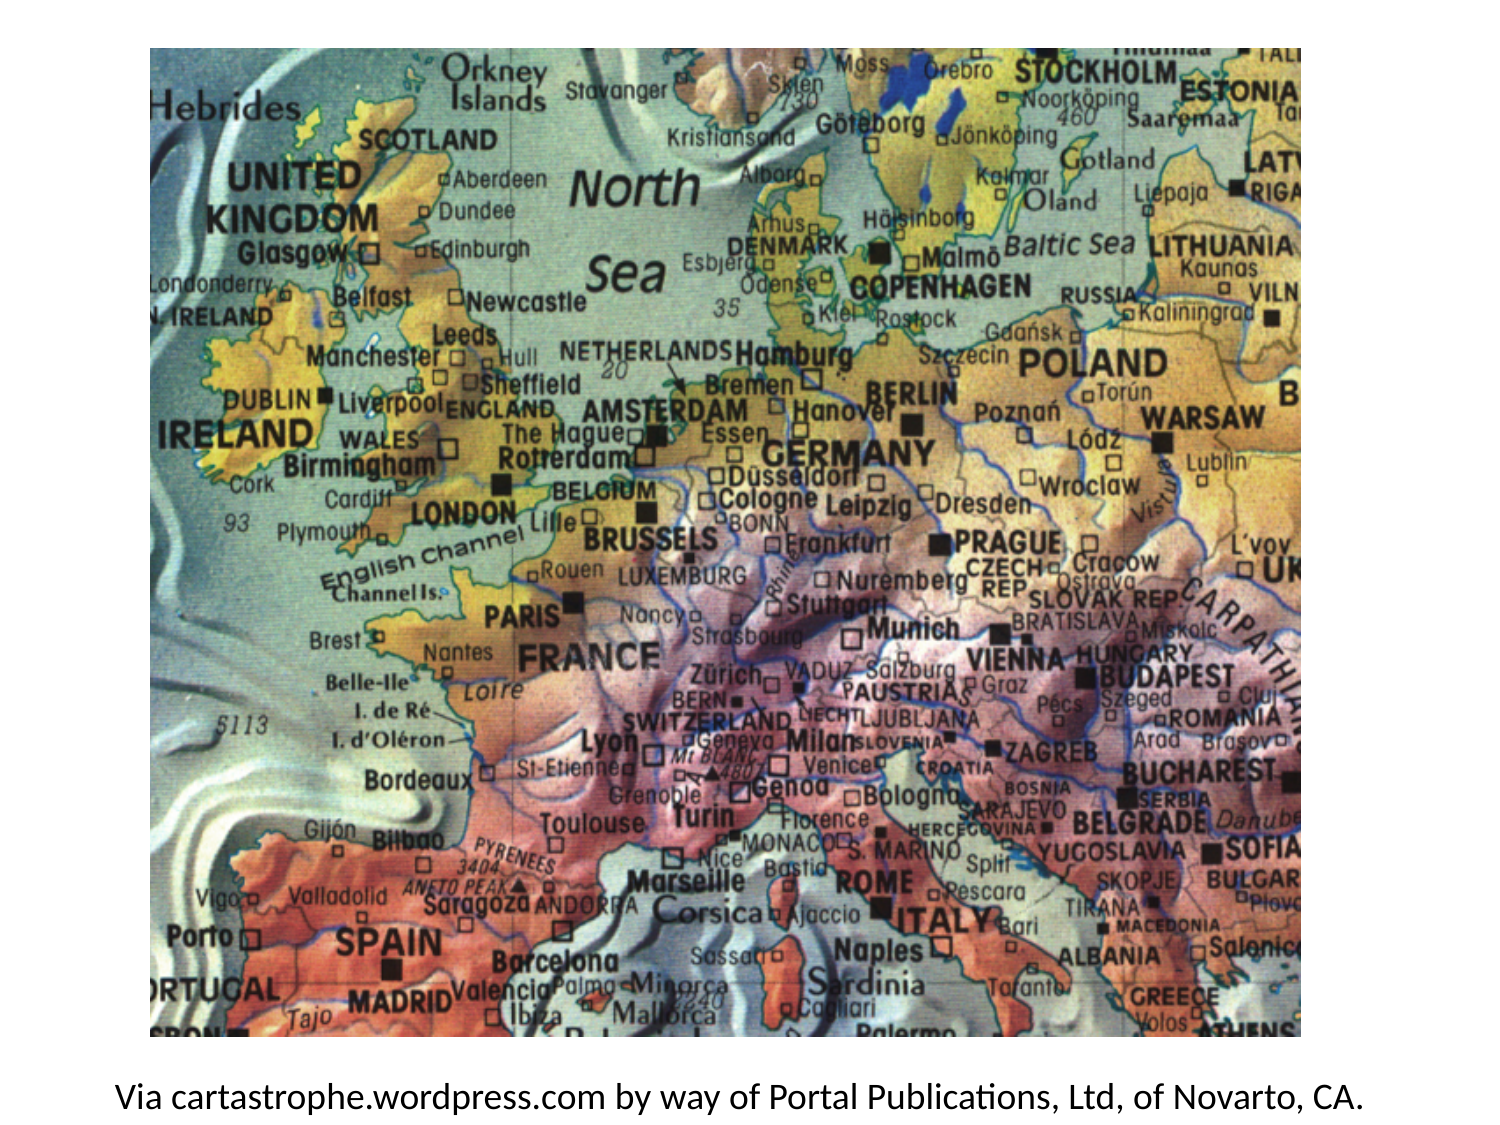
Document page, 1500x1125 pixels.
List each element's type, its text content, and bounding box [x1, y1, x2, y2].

picture [149, 48, 1302, 1037]
text_box Via cartastrophe.wordpress.com by way of Portal Publications, Ltd, of Novarto, CA. [99, 1064, 1484, 1125]
